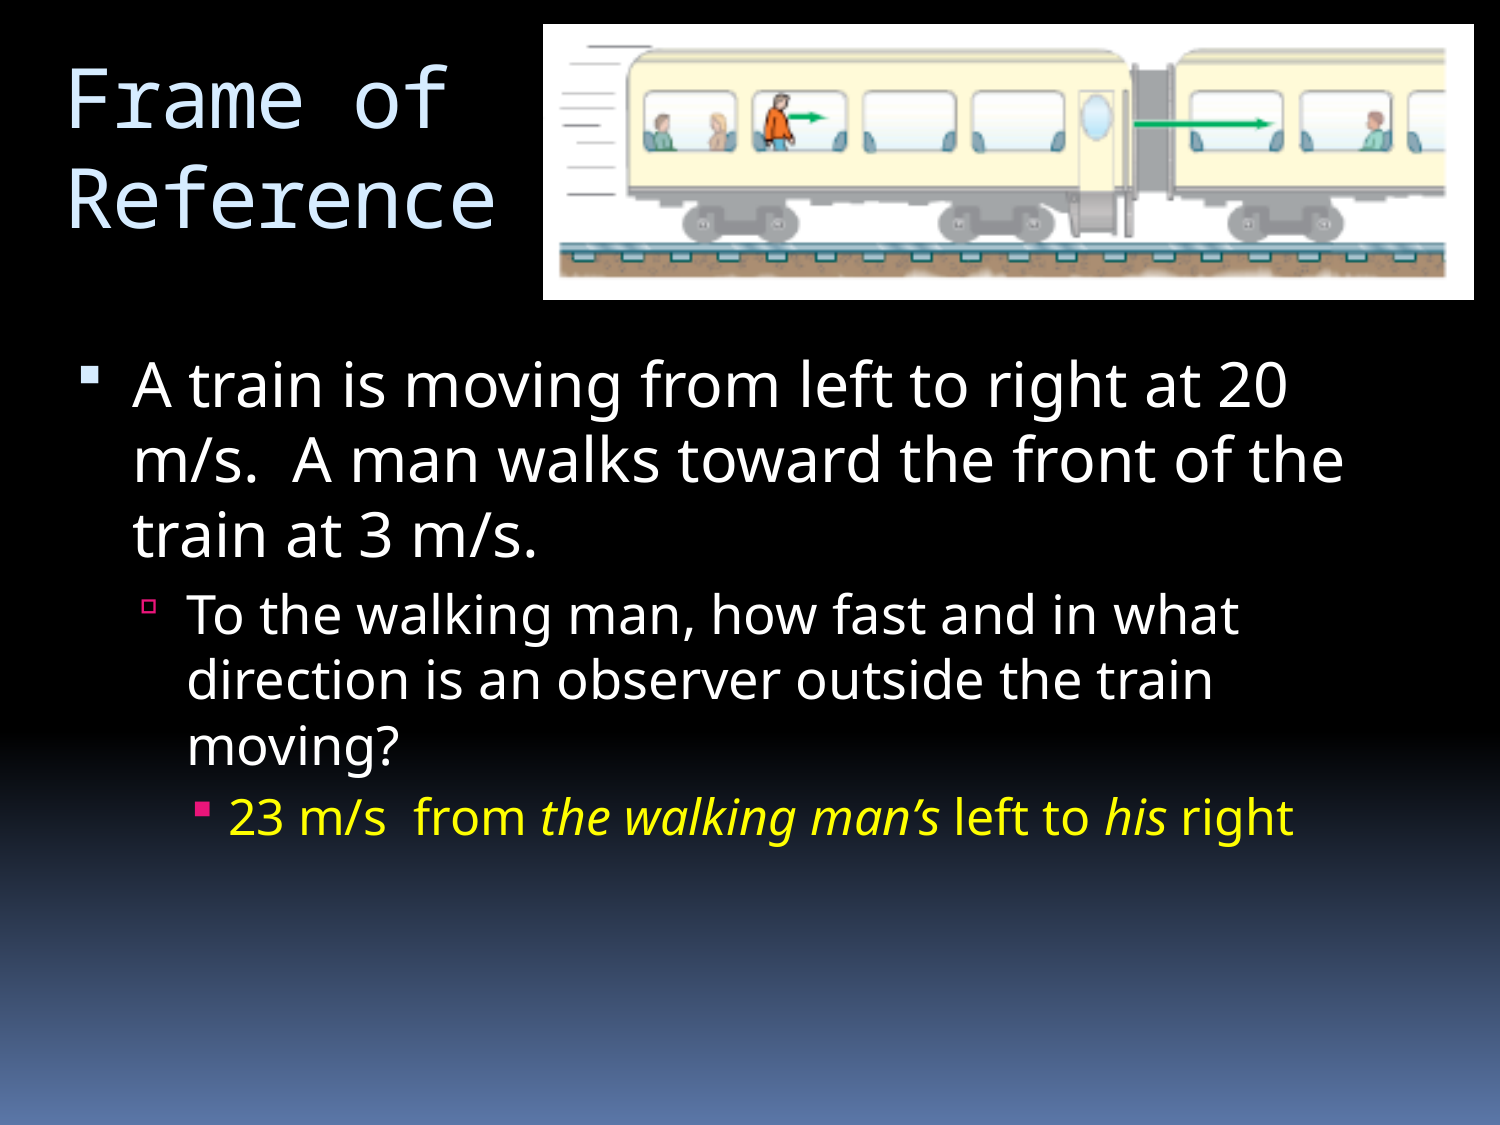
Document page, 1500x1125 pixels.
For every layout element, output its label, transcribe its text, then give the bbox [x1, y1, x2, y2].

picture [542, 24, 1475, 301]
list A train is moving from left to right at 20 m/s. A man walks toward the front of the train at 3 m/s. To the walking man, how fast and in what direction is an observer outside the train moving? 23 m/s from the walking man’s left to his right [50, 337, 1425, 1088]
title Frame of Reference [50, 37, 534, 234]
